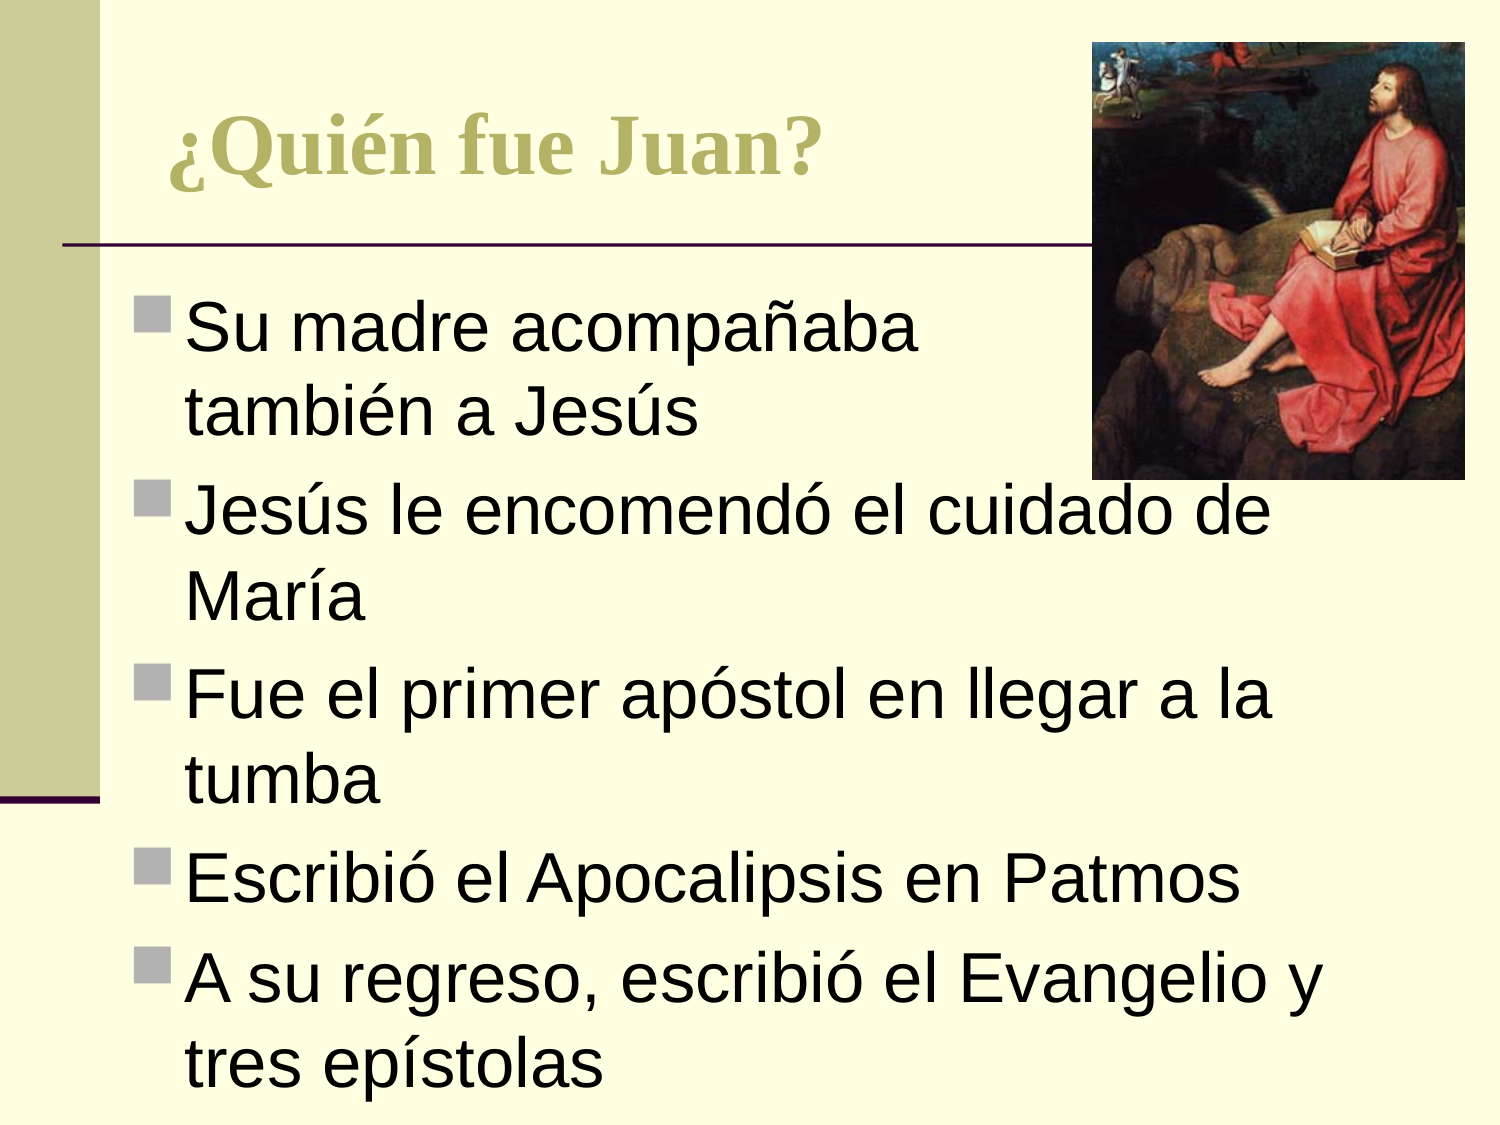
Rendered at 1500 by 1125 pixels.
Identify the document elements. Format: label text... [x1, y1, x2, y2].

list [1092, 42, 1465, 480]
list Su madre acompañaba también a Jesús Jesús le encomendó el cuidado de María Fue el primer apóstol en llegar a la tumba Escribió el Apocalipsis en Patmos A su regreso, escribió el Evangelio y tres epístolas [113, 272, 1437, 1109]
title ¿Quién fue Juan? [150, 45, 1092, 234]
